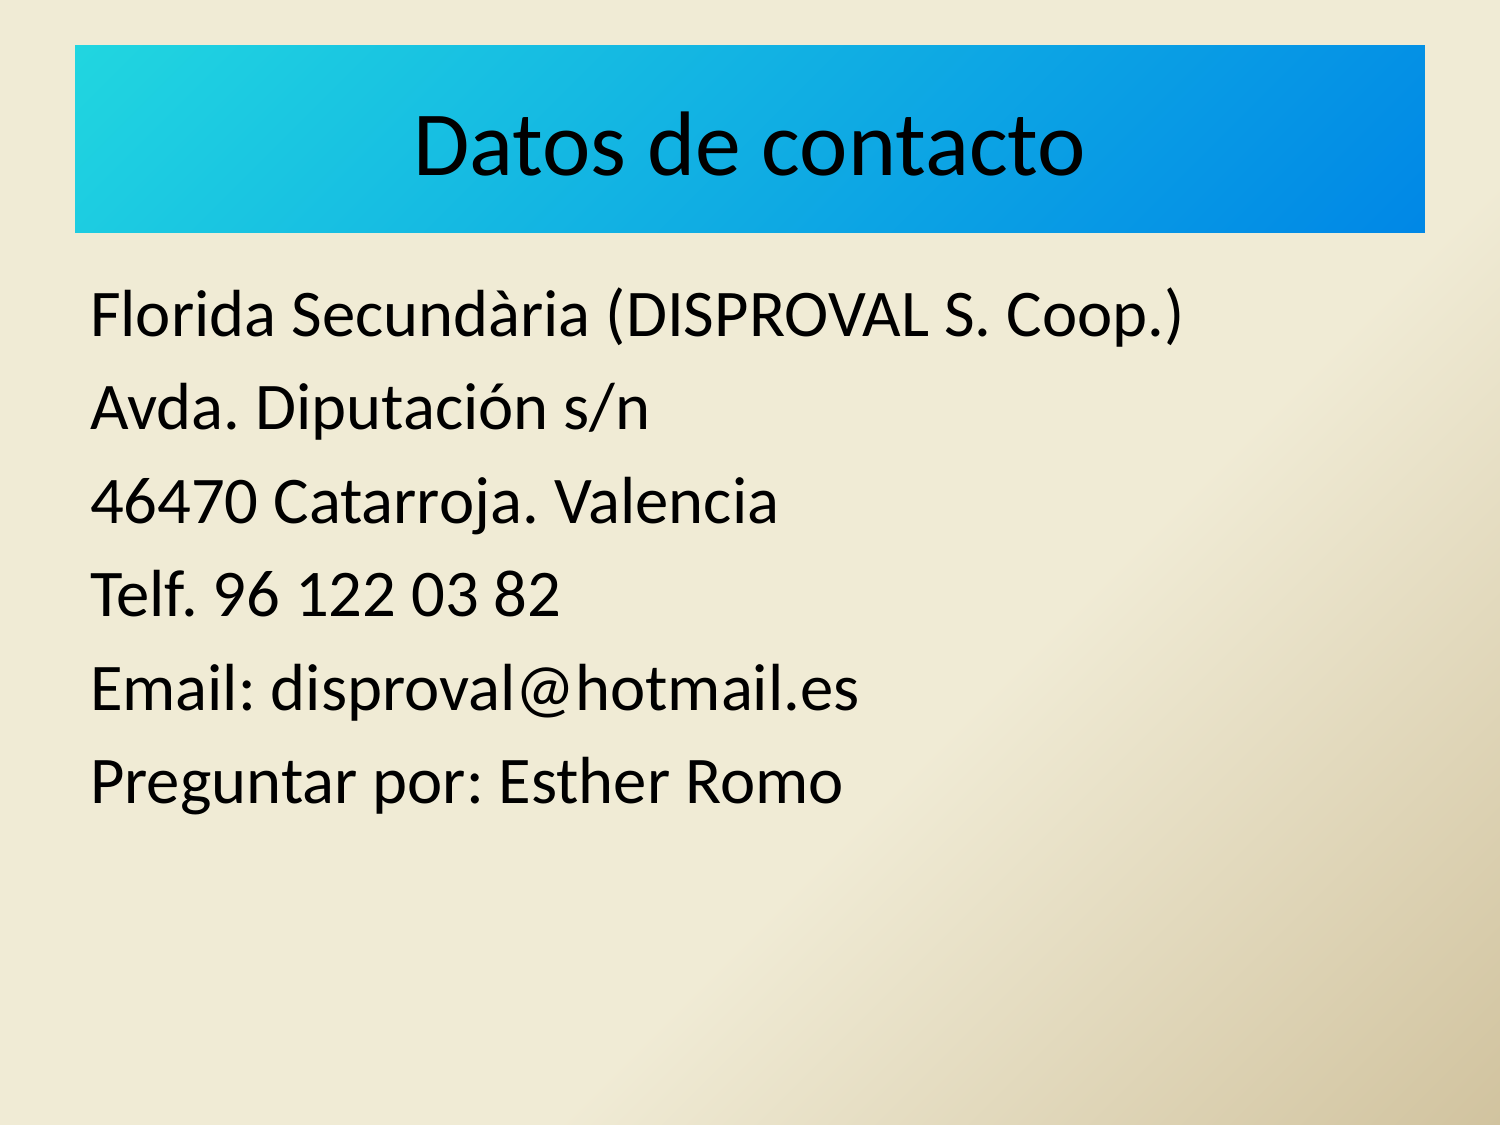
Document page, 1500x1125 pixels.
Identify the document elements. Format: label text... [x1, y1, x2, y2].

list Florida Secundària (DISPROVAL S. Coop.) Avda. Diputación s/n 46470 Catarroja. Valencia Telf. 96 122 03 82 Email: disproval@hotmail.es Preguntar por: Esther Romo [74, 262, 1353, 1071]
title Datos de contacto [74, 44, 1426, 233]
